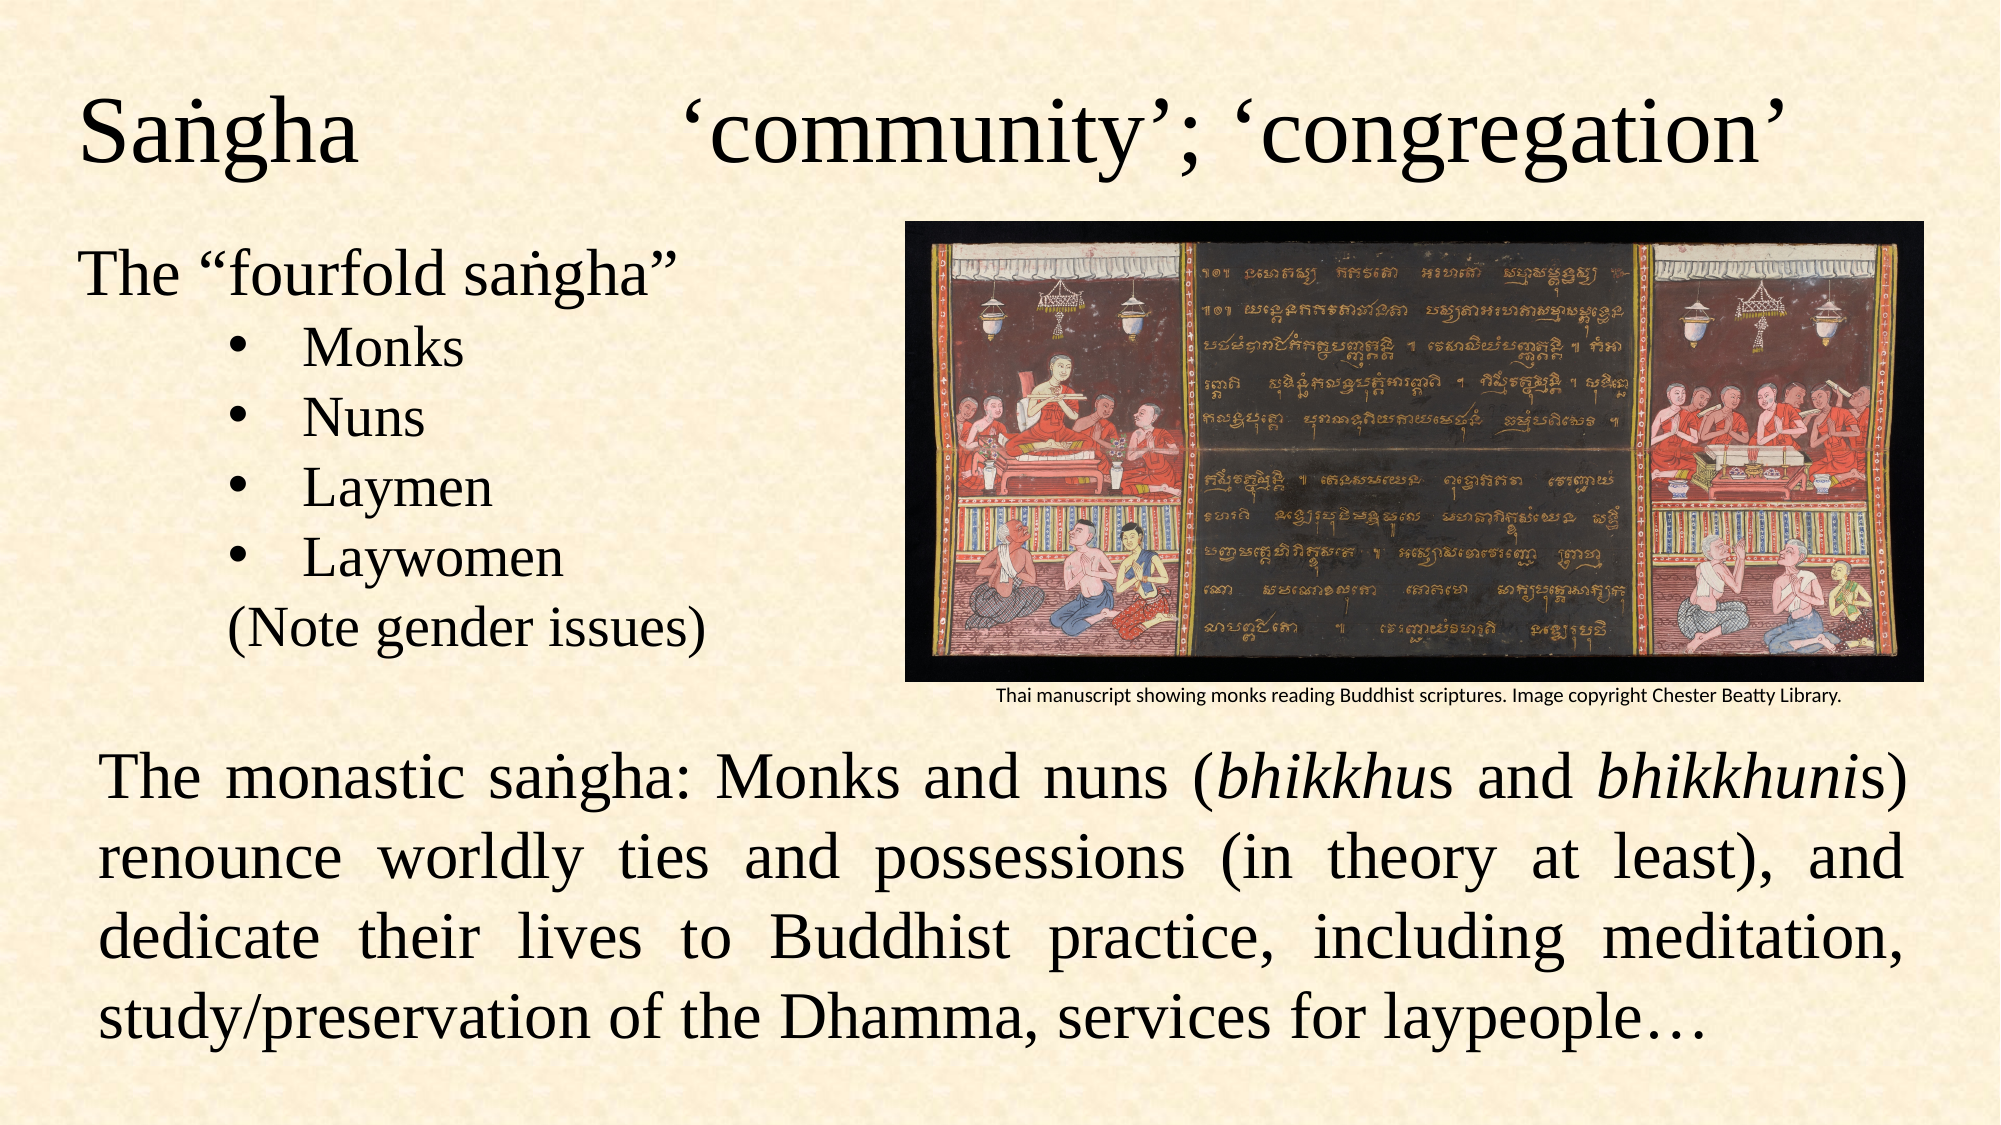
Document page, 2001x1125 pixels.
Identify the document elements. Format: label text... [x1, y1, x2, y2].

text_box The monastic saṅgha: Monks and nuns (bhikkhus and bhikkhunis) renounce worldly ties and possessions (in theory at least), and dedicate their lives to Buddhist practice, including meditation, study/preservation of the Dhamma, services for laypeople… [83, 724, 1924, 1059]
text_box The “fourfold saṅgha” Monks Nuns Laymen Laywomen (Note gender issues) [63, 221, 870, 666]
picture [0, 0, 2001, 1125]
text_box Thai manuscript showing monks reading Buddhist scriptures. Image copyright Chester Beatty Library. [981, 682, 1924, 714]
text_box Saṅgha ‘community’; ‘congregation’ [63, 59, 1924, 190]
